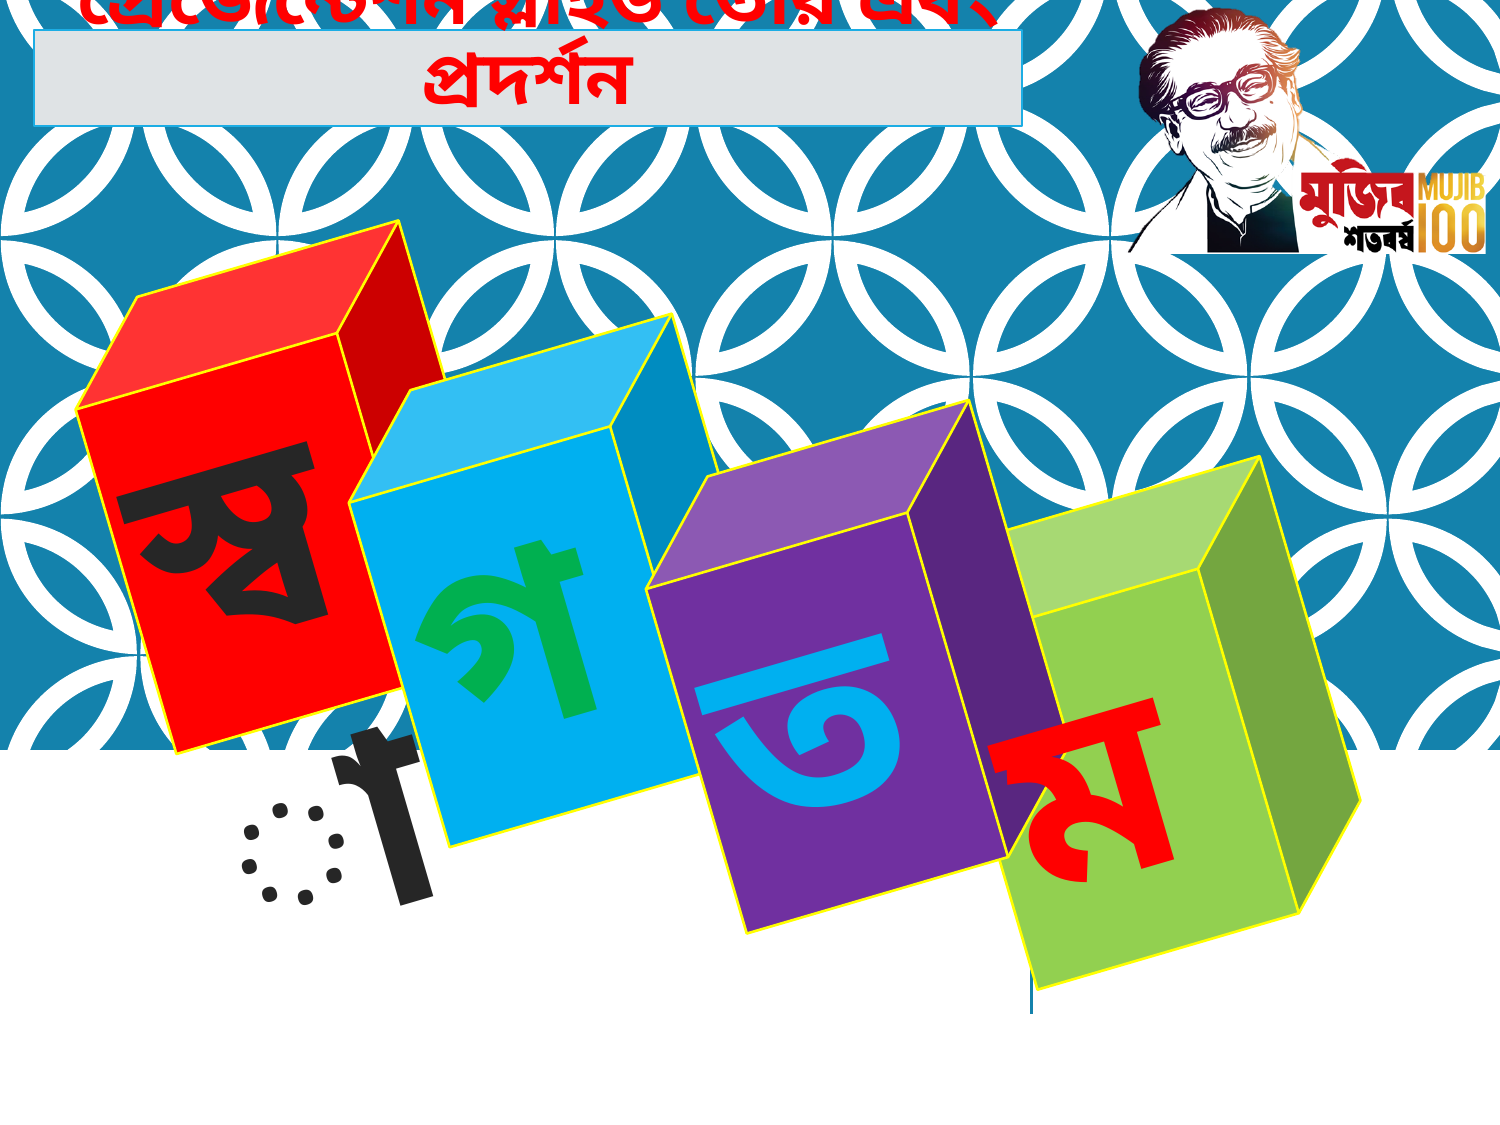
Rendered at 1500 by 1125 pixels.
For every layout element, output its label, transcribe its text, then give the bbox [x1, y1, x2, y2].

text_box প্রেজেন্টেশন স্লাইড তৈরি এবং প্রদর্শন [33, 29, 1023, 127]
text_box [156, 145, 1281, 1070]
picture [1125, 6, 1486, 255]
